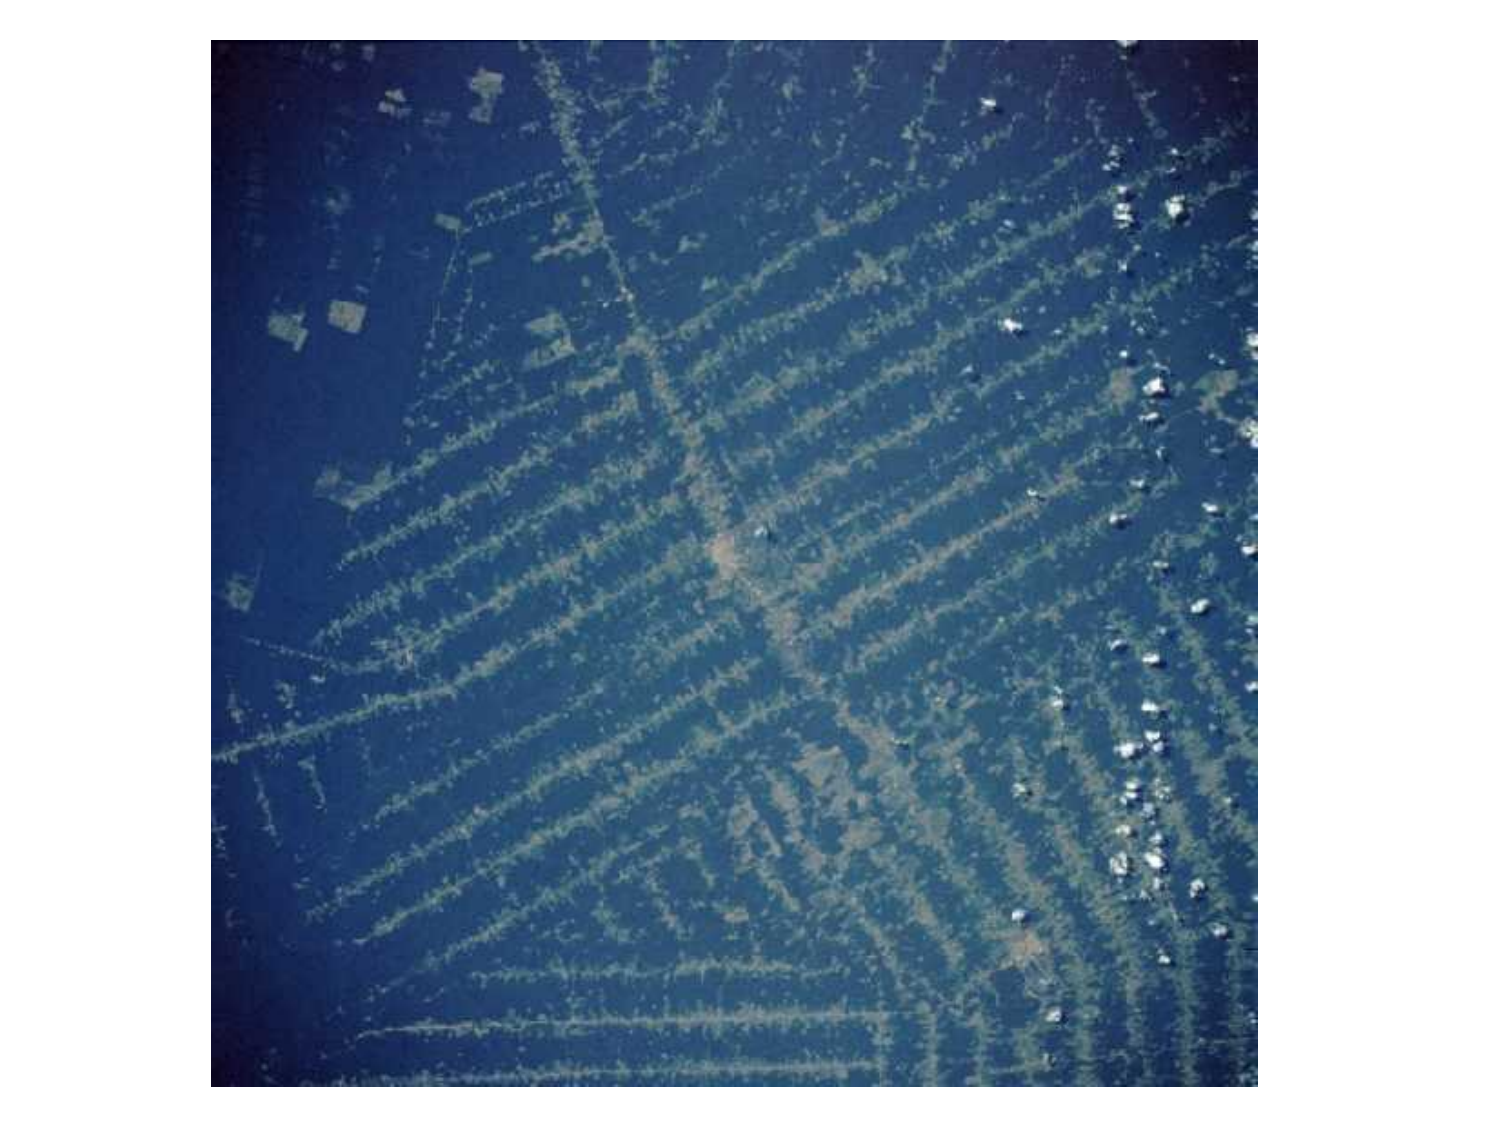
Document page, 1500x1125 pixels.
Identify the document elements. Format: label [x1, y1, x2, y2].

picture [211, 39, 1258, 1087]
